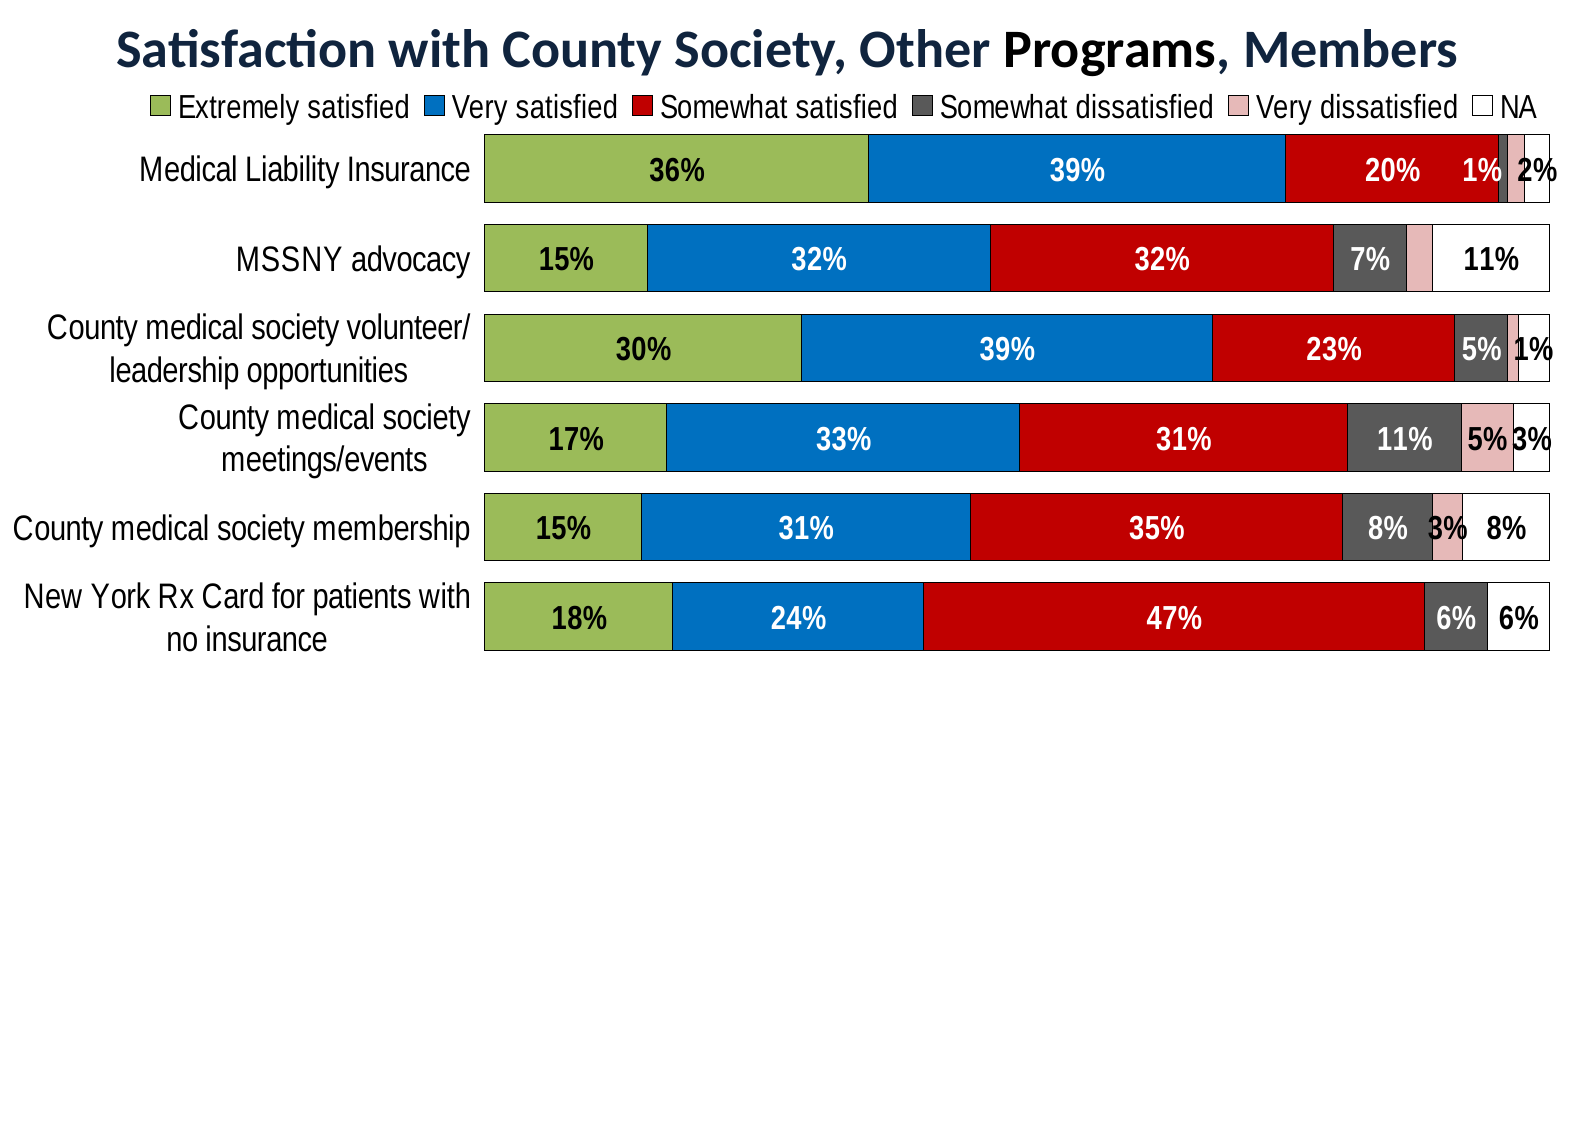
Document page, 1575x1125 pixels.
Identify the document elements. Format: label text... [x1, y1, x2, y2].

chart [12, 85, 1563, 663]
title Satisfaction with County Society, Other Programs, Members [24, 6, 1550, 83]
